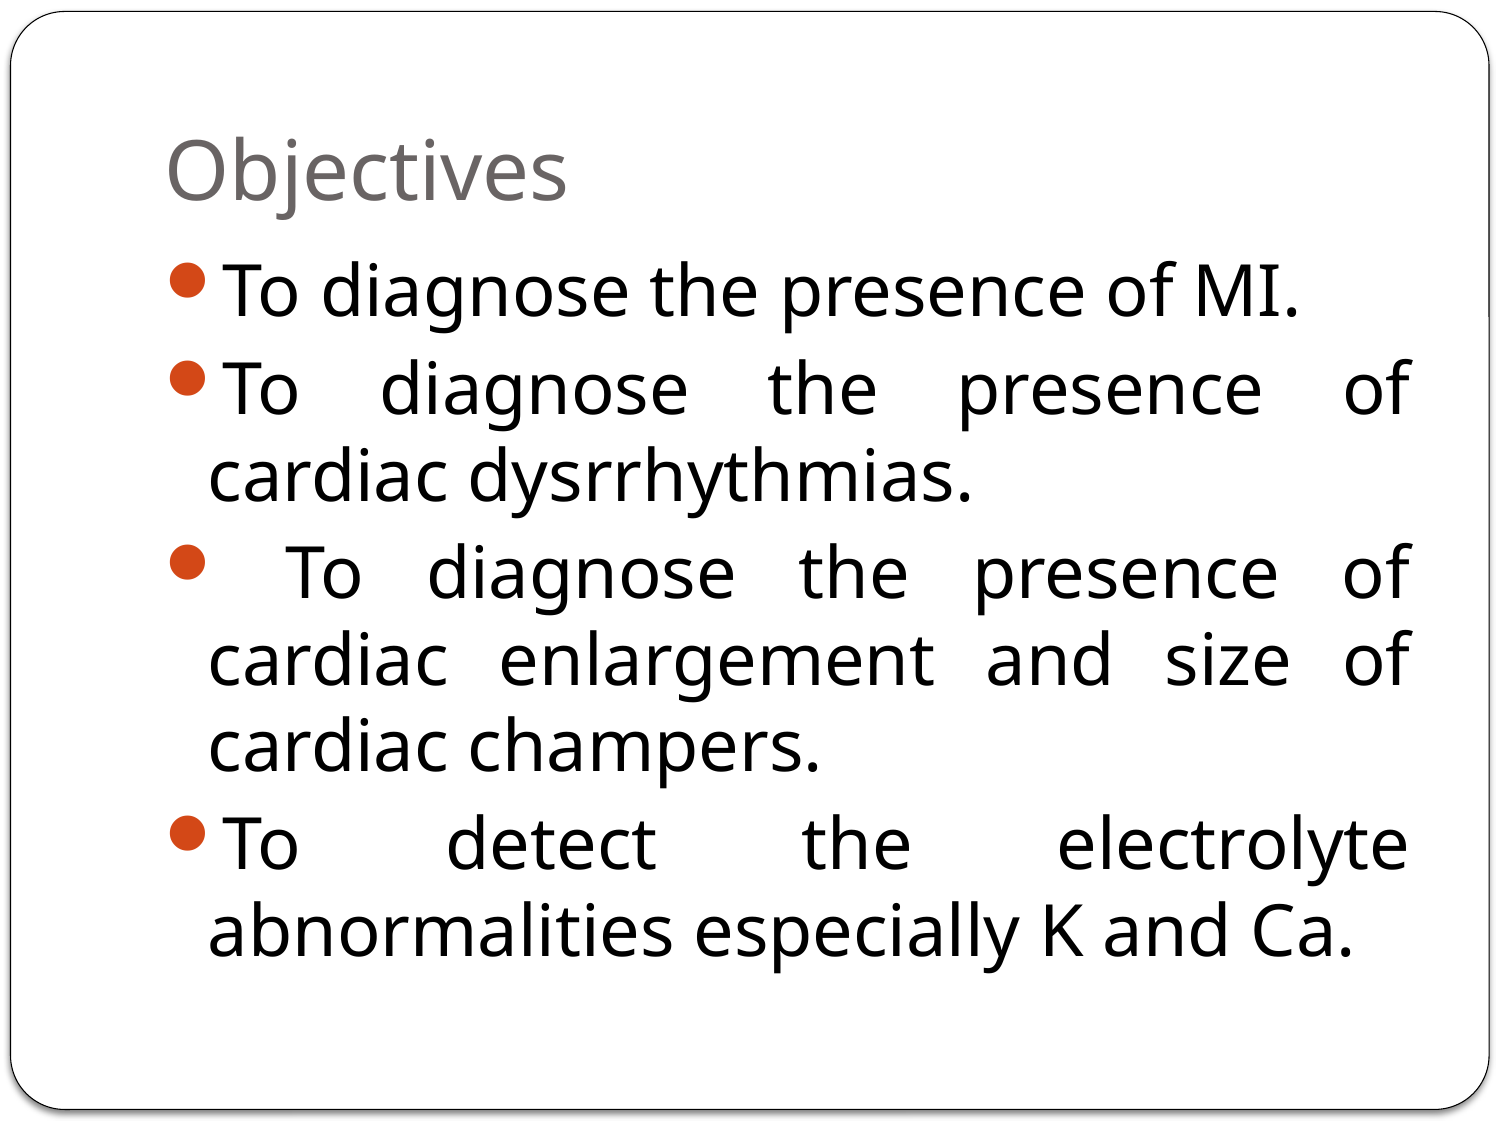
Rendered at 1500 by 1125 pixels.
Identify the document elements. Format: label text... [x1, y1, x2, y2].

title Objectives [150, 45, 1425, 233]
list To diagnose the presence of MI. To diagnose the presence of cardiac dysrrhythmias. To diagnose the presence of cardiac enlargement and size of cardiac champers. To detect the electrolyte abnormalities especially K and Ca. [150, 237, 1425, 988]
